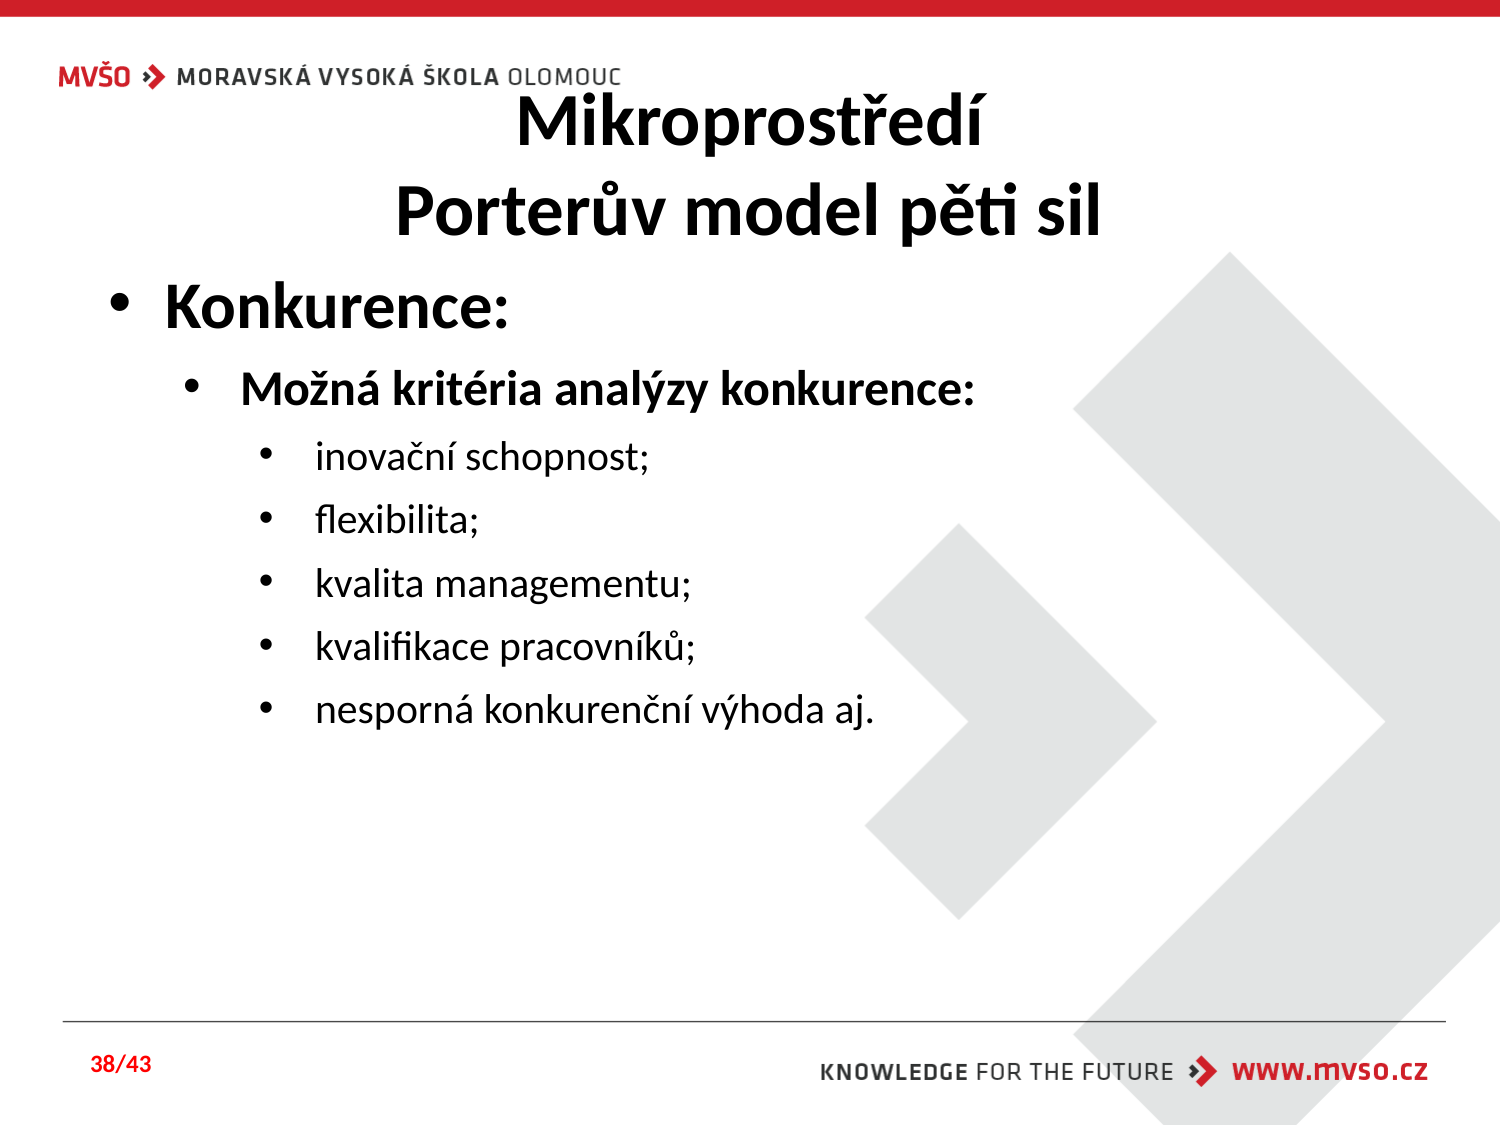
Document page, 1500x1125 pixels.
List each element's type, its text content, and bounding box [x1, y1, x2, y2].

text_box 38/43 [74, 1040, 213, 1085]
list Konkurence: Možná kritéria analýzy konkurence: inovační schopnost; flexibilita; kvalita managementu; kvalifikace pracovníků; nesporná konkurenční výhoda aj. [75, 255, 1425, 956]
picture [0, 0, 1500, 1125]
text_box Mikroprostředí Porterův model pěti sil [74, 66, 1425, 255]
